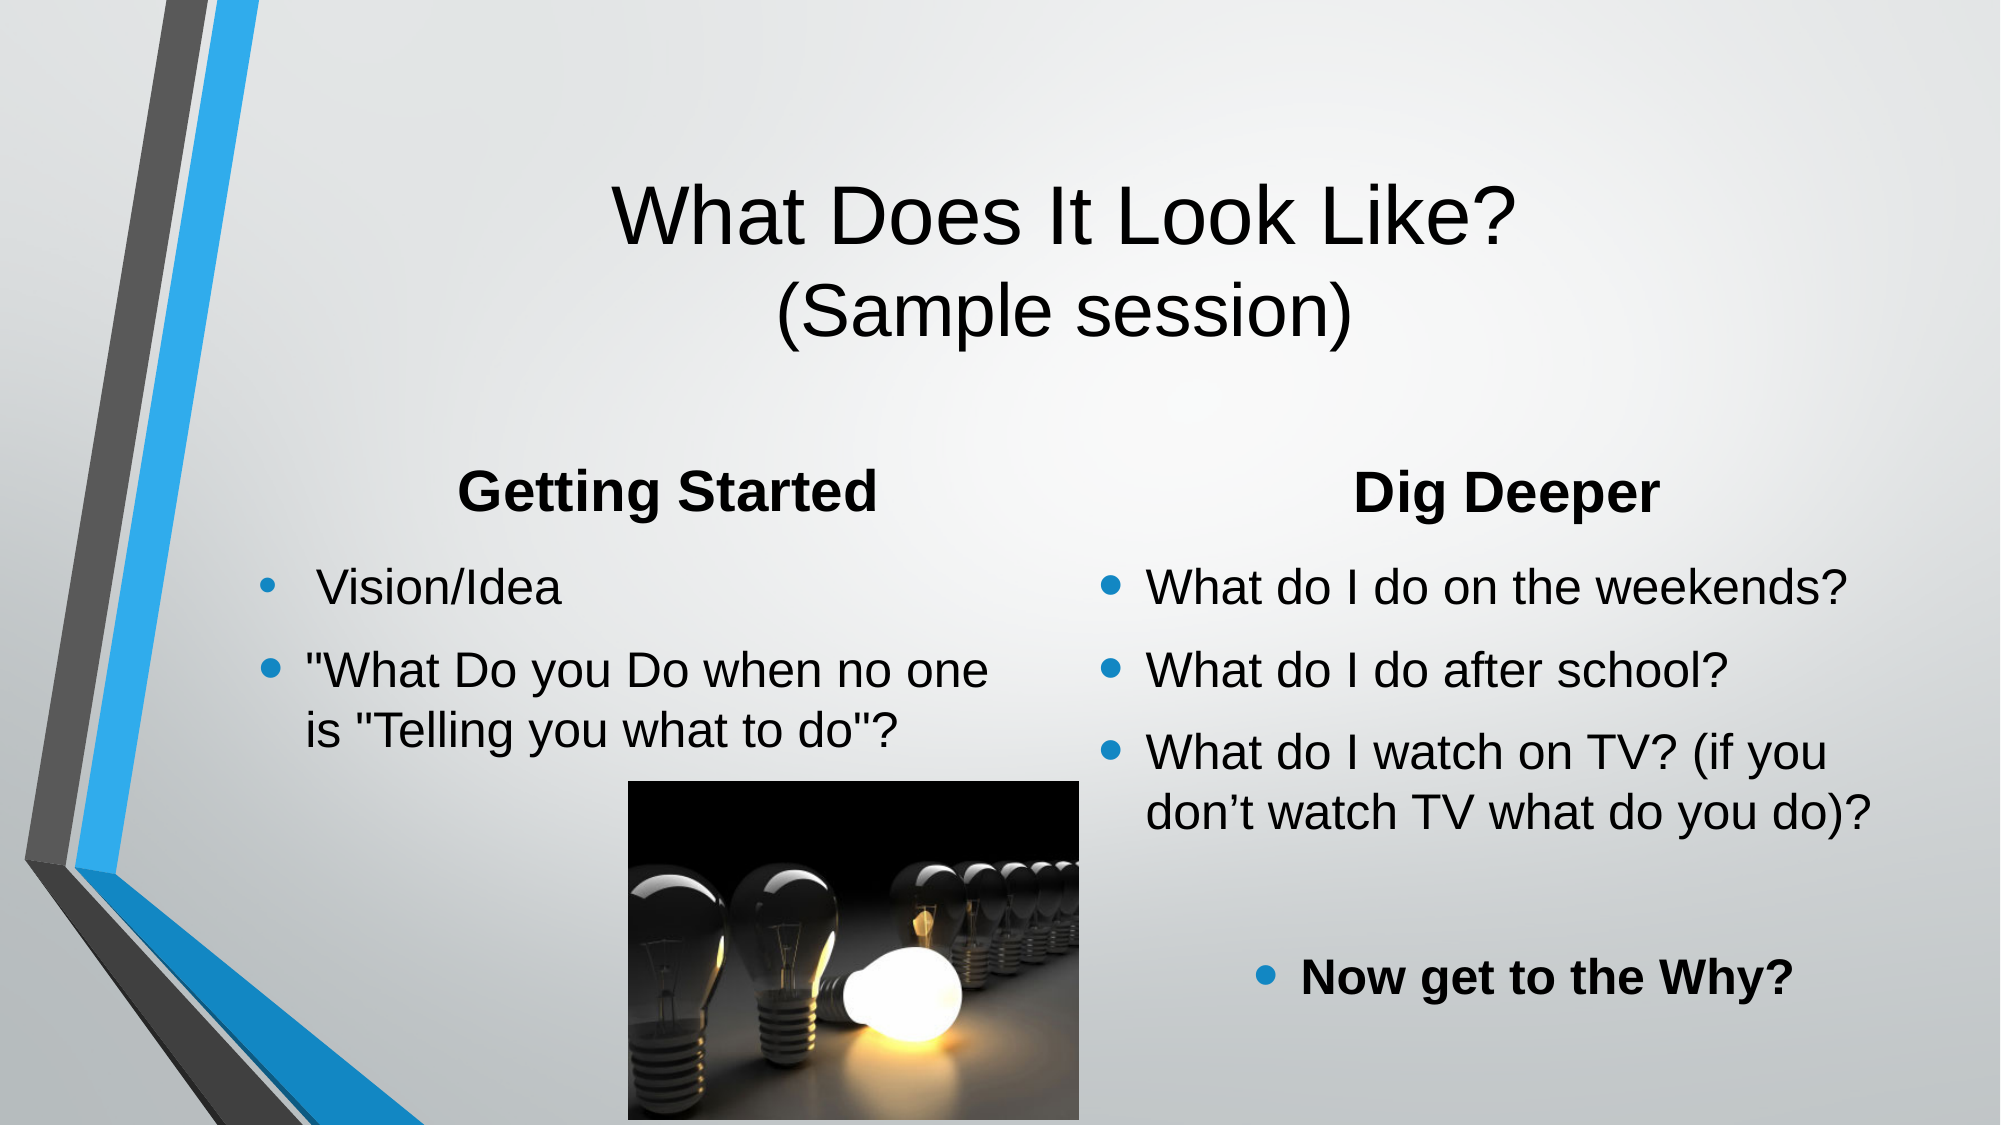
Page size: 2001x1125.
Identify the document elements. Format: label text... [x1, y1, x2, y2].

list Vision/Idea "What Do you Do when no one is "Telling you what to do"? [243, 547, 1047, 950]
list Getting Started [290, 436, 1047, 531]
list What do I do on the weekends? What do I do after school? What do I watch on TV? (if you don’t watch TV what do you do)? Now get to the Why? [1083, 547, 1966, 1083]
list Dig Deeper [1128, 437, 1887, 532]
title What Does It Look Like? (Sample session) [243, 112, 1887, 400]
picture [627, 781, 1079, 1120]
